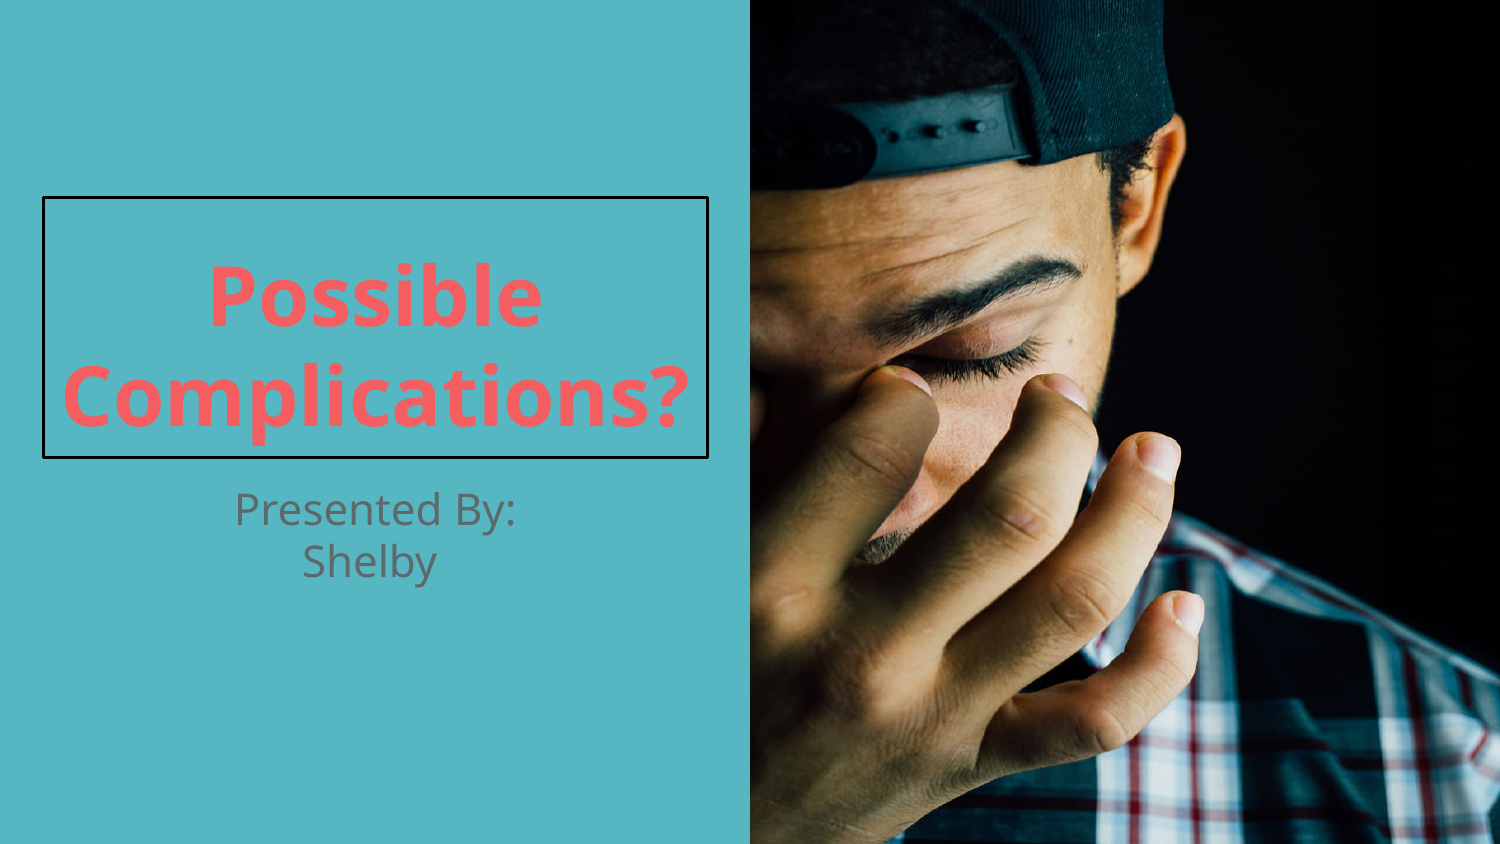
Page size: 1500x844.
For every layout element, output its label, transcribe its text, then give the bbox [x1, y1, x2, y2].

title Possible Complications? [43, 197, 708, 458]
picture [1082, 829, 1092, 833]
picture [749, 0, 1500, 844]
subtitle Presented By: Shelby [43, 466, 708, 688]
